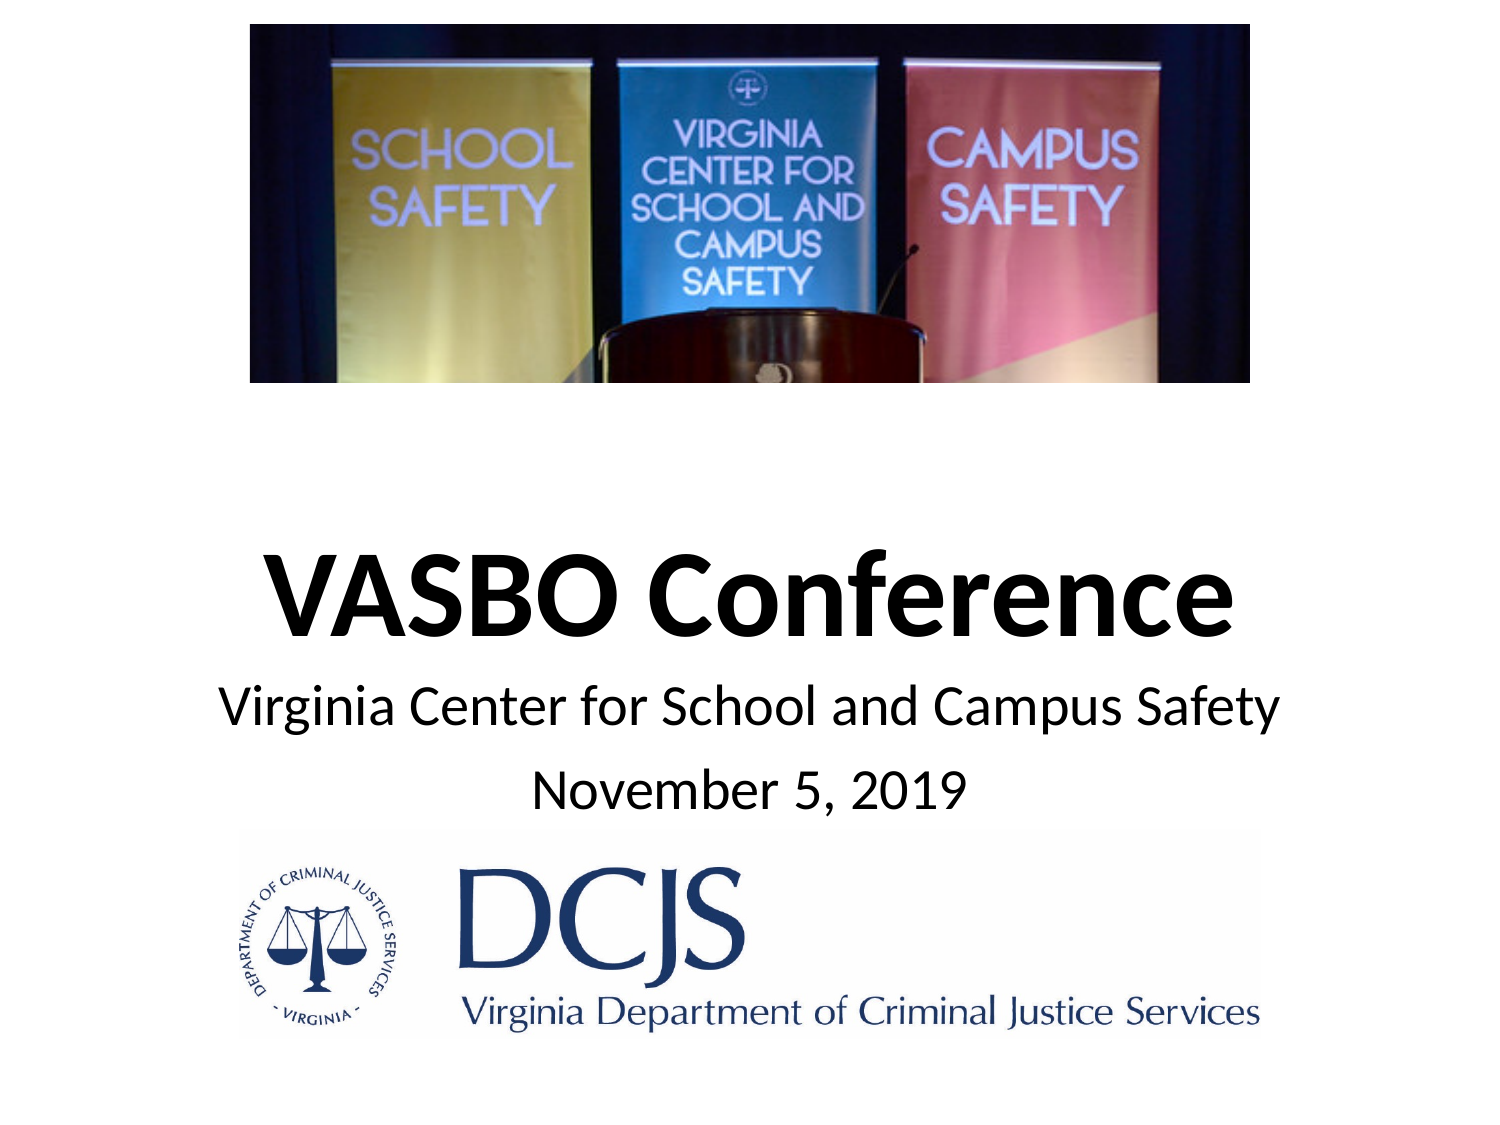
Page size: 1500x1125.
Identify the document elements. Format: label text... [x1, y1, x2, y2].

picture [239, 832, 1261, 937]
text_box [1, 937, 1477, 1125]
title VASBO Conference [112, 399, 1388, 664]
subtitle Virginia Center for School and Campus Safety November 5, 2019 [187, 675, 1313, 832]
picture [249, 24, 1250, 383]
